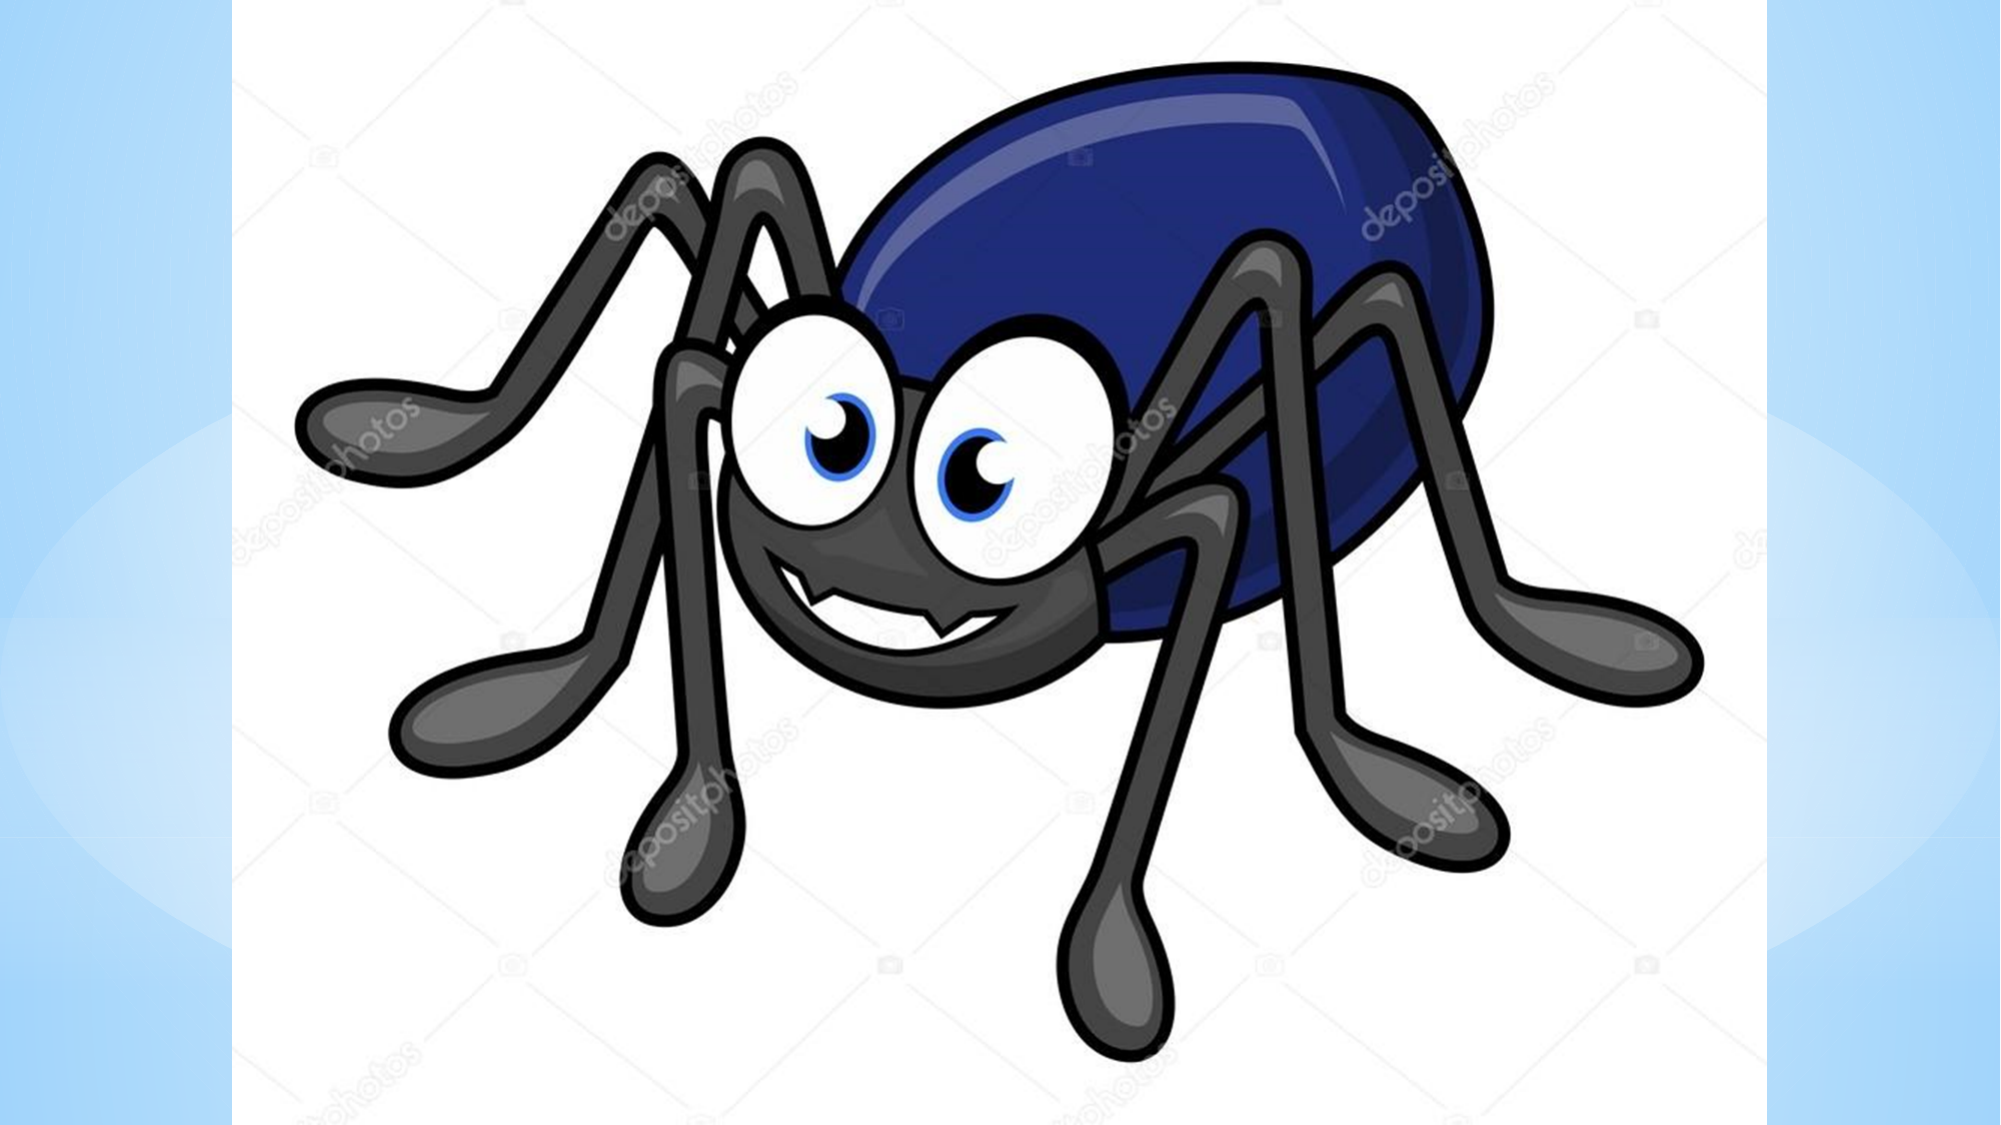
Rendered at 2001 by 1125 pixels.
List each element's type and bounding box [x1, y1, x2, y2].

picture [232, 0, 1768, 1125]
